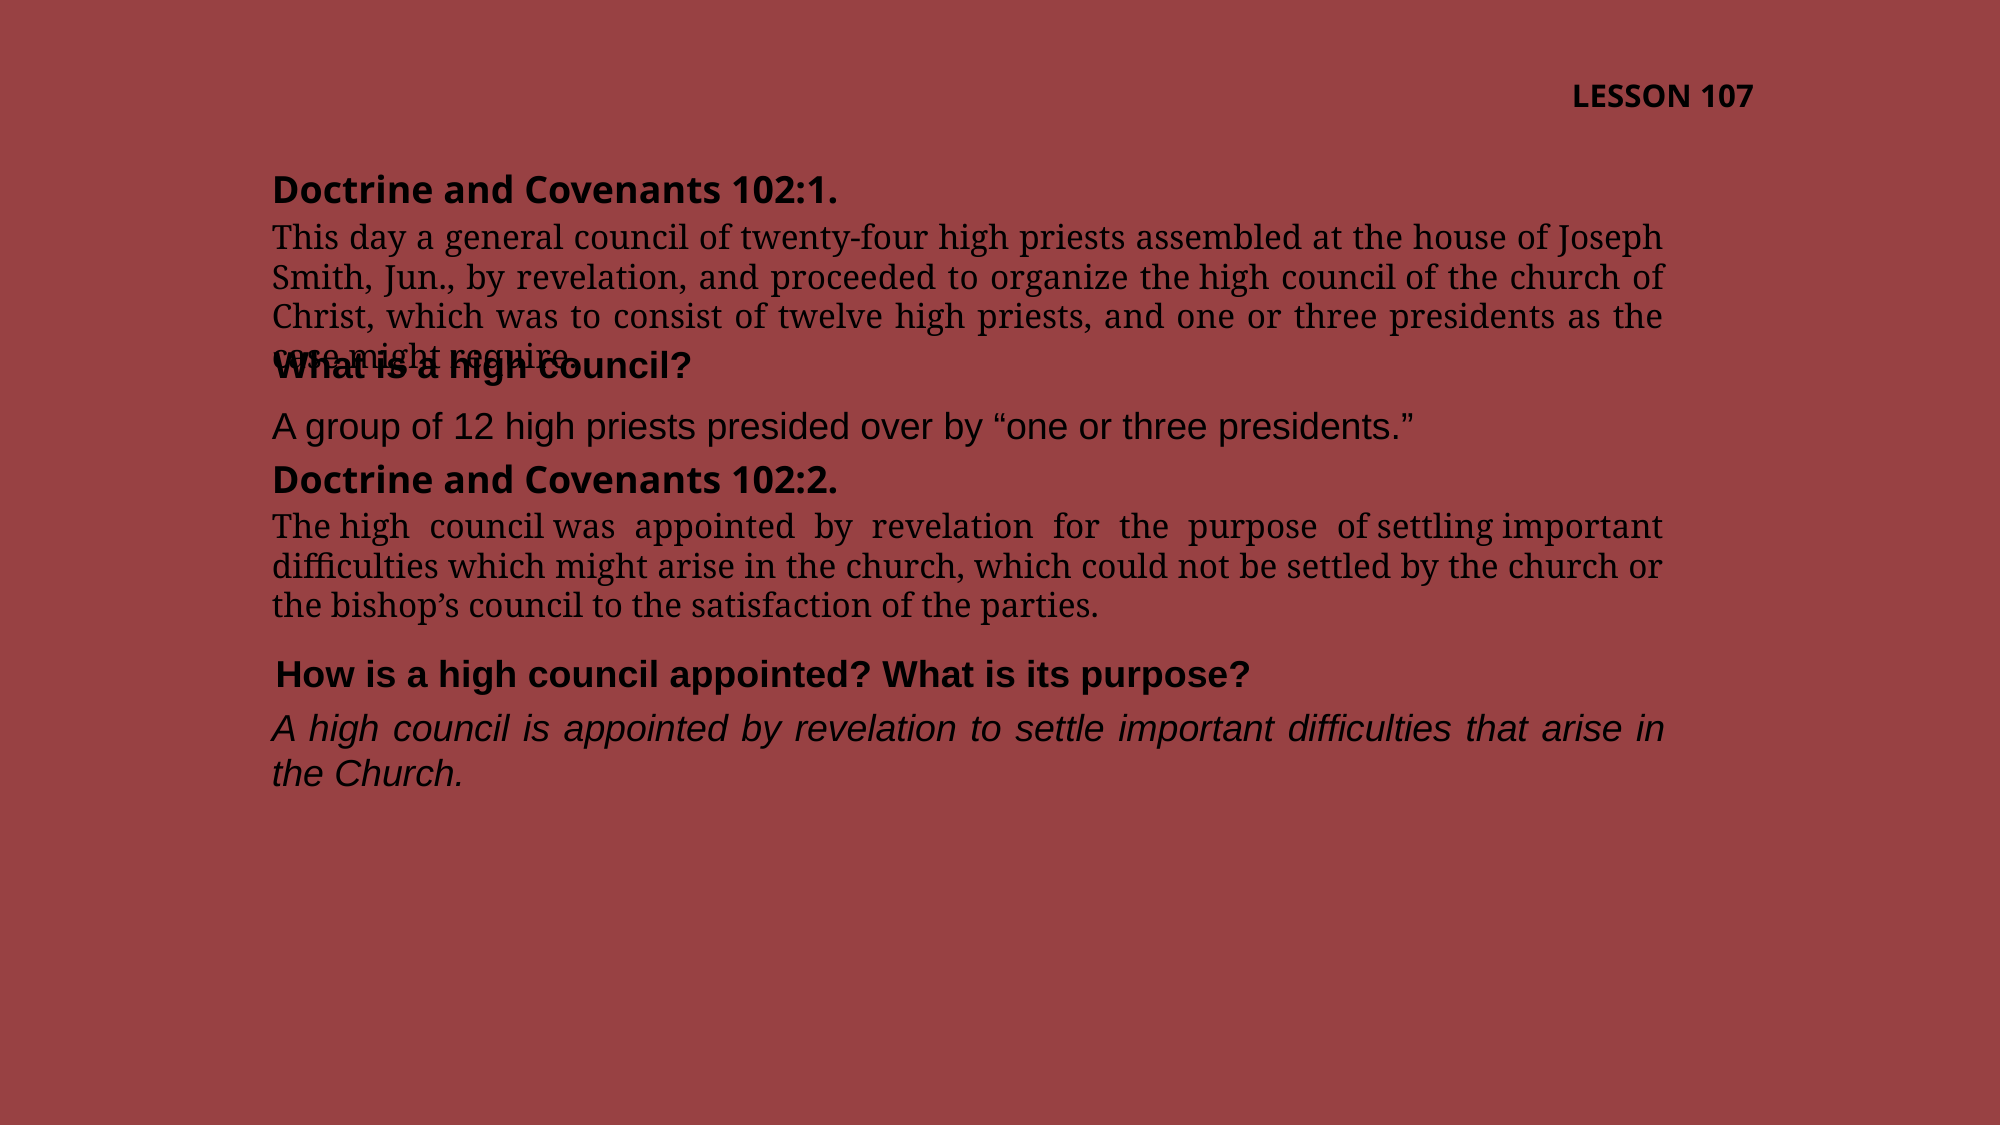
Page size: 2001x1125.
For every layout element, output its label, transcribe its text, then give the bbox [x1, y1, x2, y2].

text_box This day a general council of twenty-four high priests assembled at the house of Joseph Smith, Jun., by revelation, and proceeded to organize the high council of the church of Christ, which was to consist of twelve high priests, and one or three presidents as the case might require. [257, 208, 1681, 383]
text_box How is a high council appointed? What is its purpose? [260, 642, 1268, 696]
text_box What is a high council? [258, 333, 709, 394]
text_box Doctrine and Covenants 102:1. [257, 158, 854, 208]
text_box The high council was appointed by revelation for the purpose of settling important difficulties which might arise in the church, which could not be settled by the church or the bishop’s council to the satisfaction of the parties. [257, 497, 1681, 632]
text_box A high council is appointed by revelation to settle important difficulties that arise in the Church. [257, 696, 1681, 802]
text_box LESSON 107 [1556, 68, 1773, 147]
text_box Doctrine and Covenants 102:2. [257, 448, 854, 497]
text_box A group of 12 high priests presided over by “one or three presidents.” [257, 394, 1509, 455]
